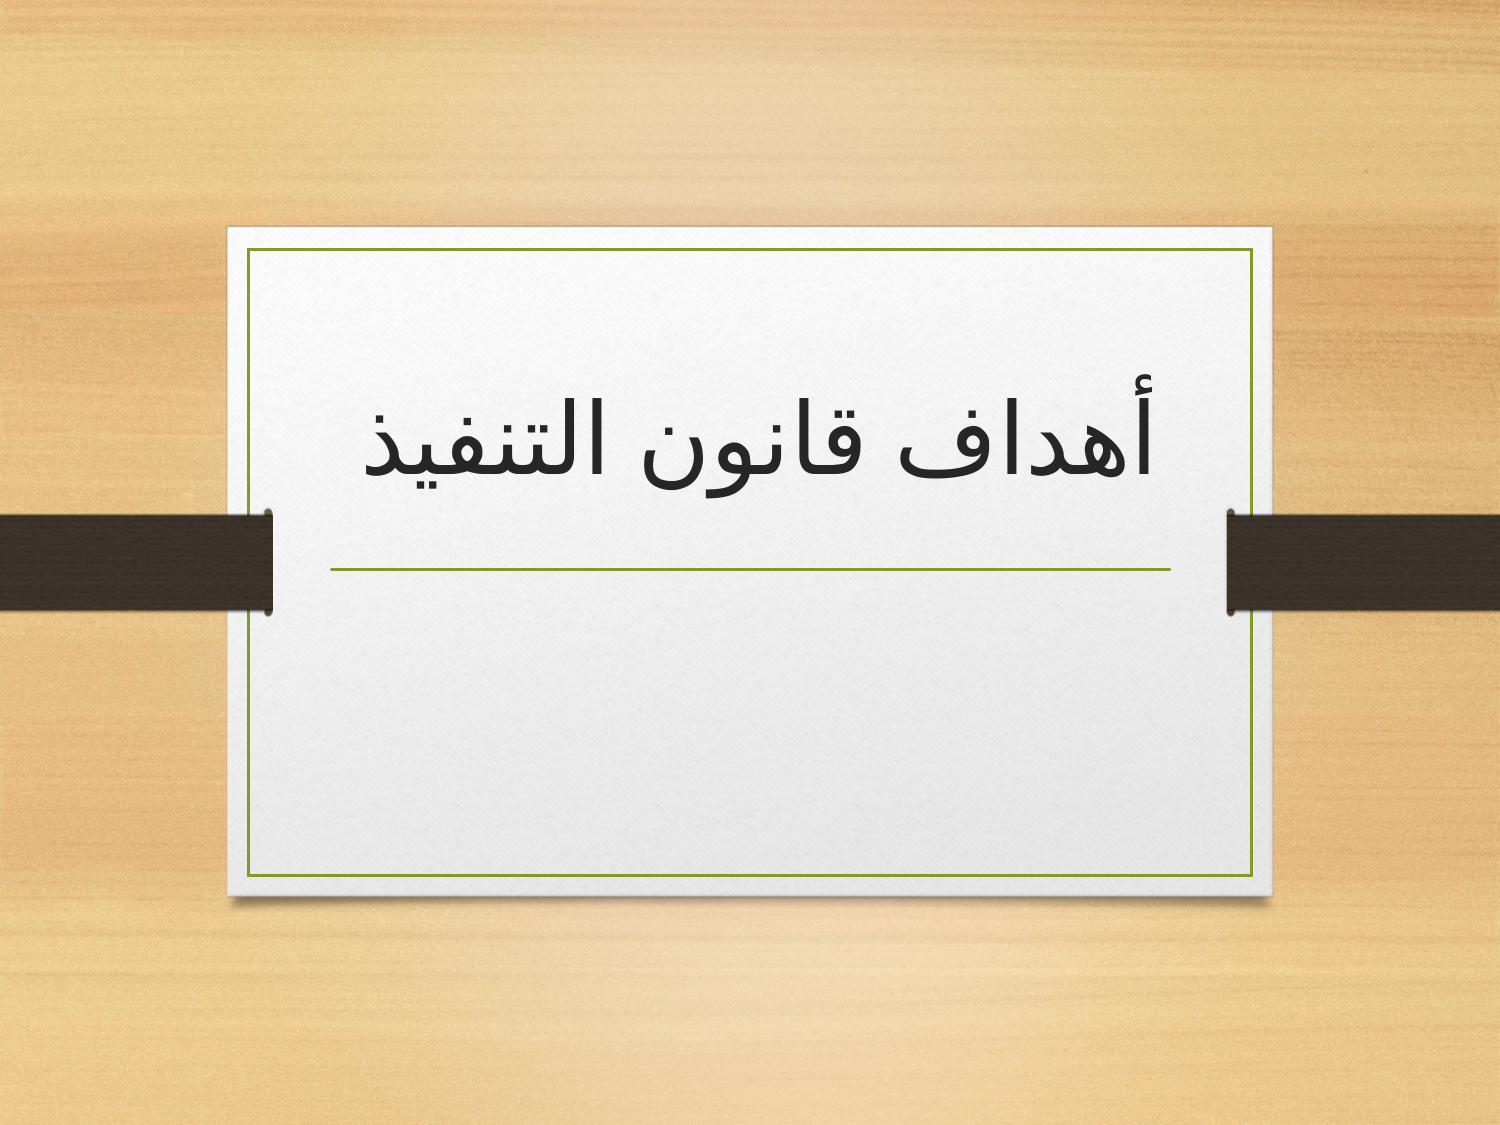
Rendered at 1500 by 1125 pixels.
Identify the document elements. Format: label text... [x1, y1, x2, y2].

title أهداف قانون التنفيذ [324, 373, 1196, 623]
picture [0, 0, 1500, 1125]
